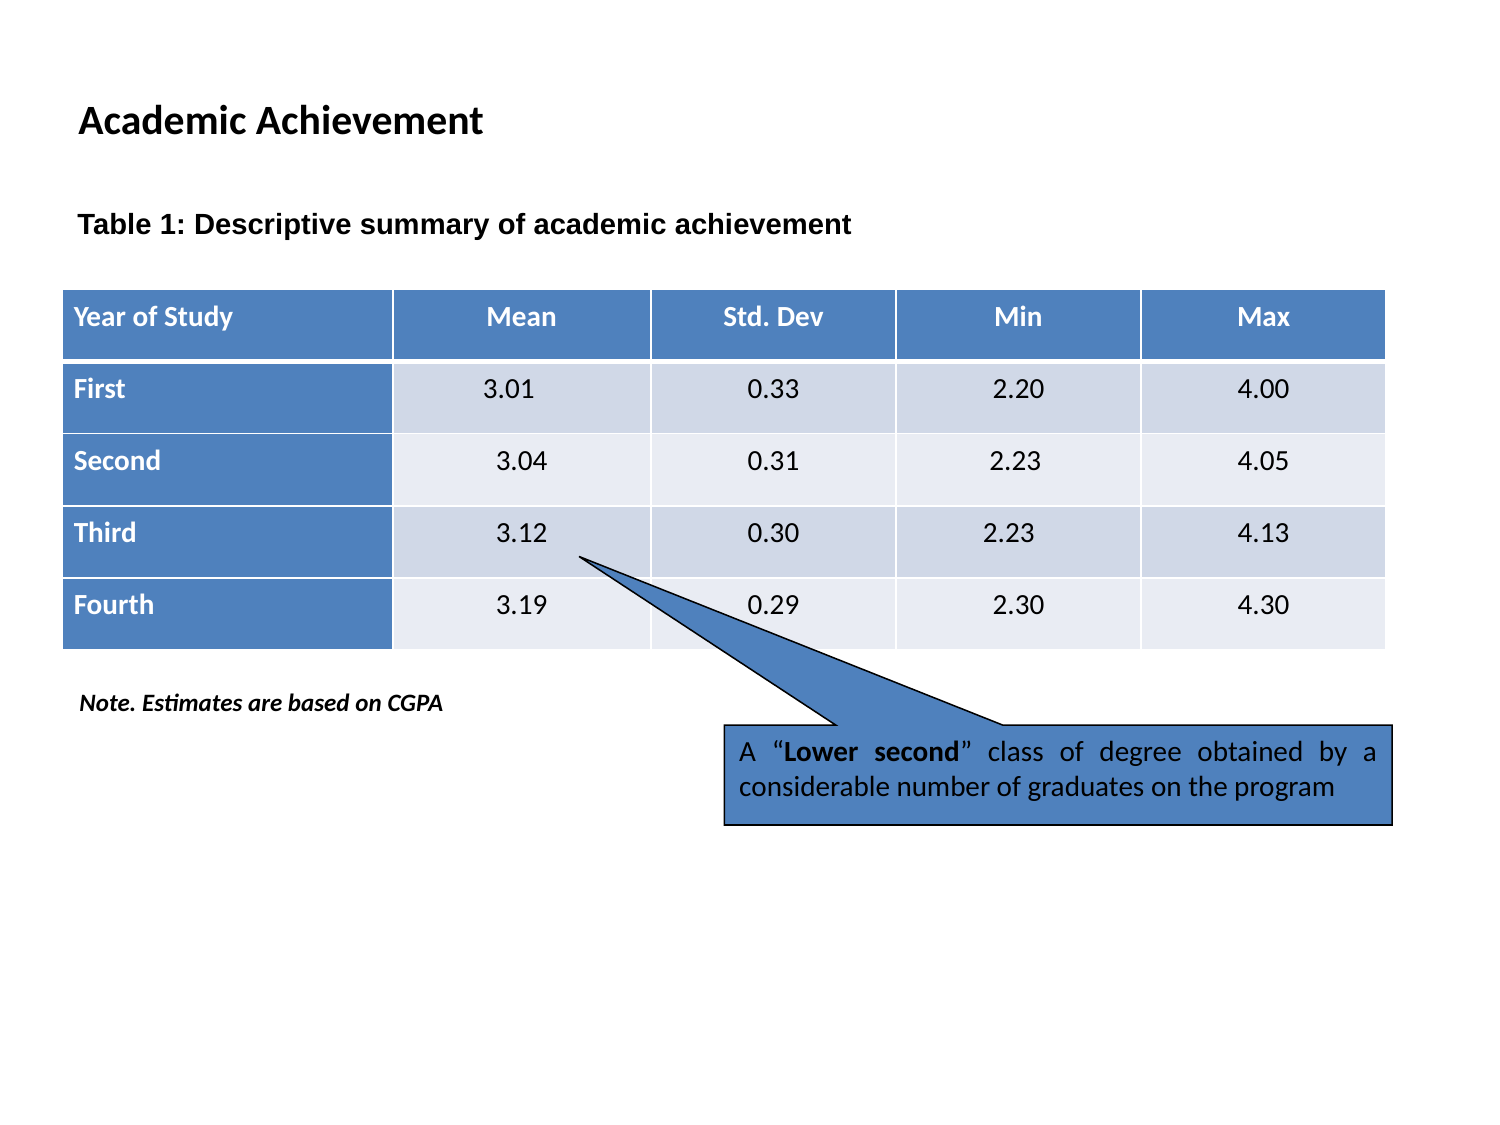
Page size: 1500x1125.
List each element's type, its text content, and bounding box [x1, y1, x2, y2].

table_cell Second [63, 434, 392, 505]
table_cell 0.31 [652, 434, 895, 505]
table_cell 2.20 [897, 364, 1140, 433]
table_cell Third [63, 507, 392, 577]
table_cell 2.23 [897, 507, 1140, 577]
table_cell 4.00 [1142, 364, 1385, 433]
table_cell 0.33 [652, 364, 895, 433]
table_cell 2.30 [897, 579, 1140, 649]
table_cell 3.04 [394, 434, 650, 505]
table_header Mean [394, 290, 650, 359]
table_cell 0.29 [652, 579, 895, 649]
table_header Std. Dev [652, 290, 895, 359]
table_cell Fourth [63, 579, 392, 649]
table_cell 3.01 [394, 364, 650, 433]
text_box A “Lower second” class of degree obtained by a considerable number of graduates on the program [579, 556, 1393, 826]
table_cell 4.13 [1142, 507, 1385, 577]
table_cell 3.19 [394, 579, 650, 649]
table_header Year of Study [63, 290, 392, 359]
table_header Max [1142, 290, 1385, 359]
text_box Academic Achievement [63, 85, 1339, 150]
table_cell 3.12 [394, 507, 650, 577]
table_cell 2.23 [897, 434, 1140, 505]
text_box Table 1: Descriptive summary of academic achievement [62, 197, 1387, 248]
table_cell First [63, 364, 392, 433]
table_cell 4.30 [1142, 579, 1385, 649]
table_header Min [897, 290, 1140, 359]
table_cell 0.30 [652, 507, 895, 577]
table_cell 4.05 [1142, 434, 1385, 505]
text_box Note. Estimates are based on CGPA [64, 679, 459, 725]
